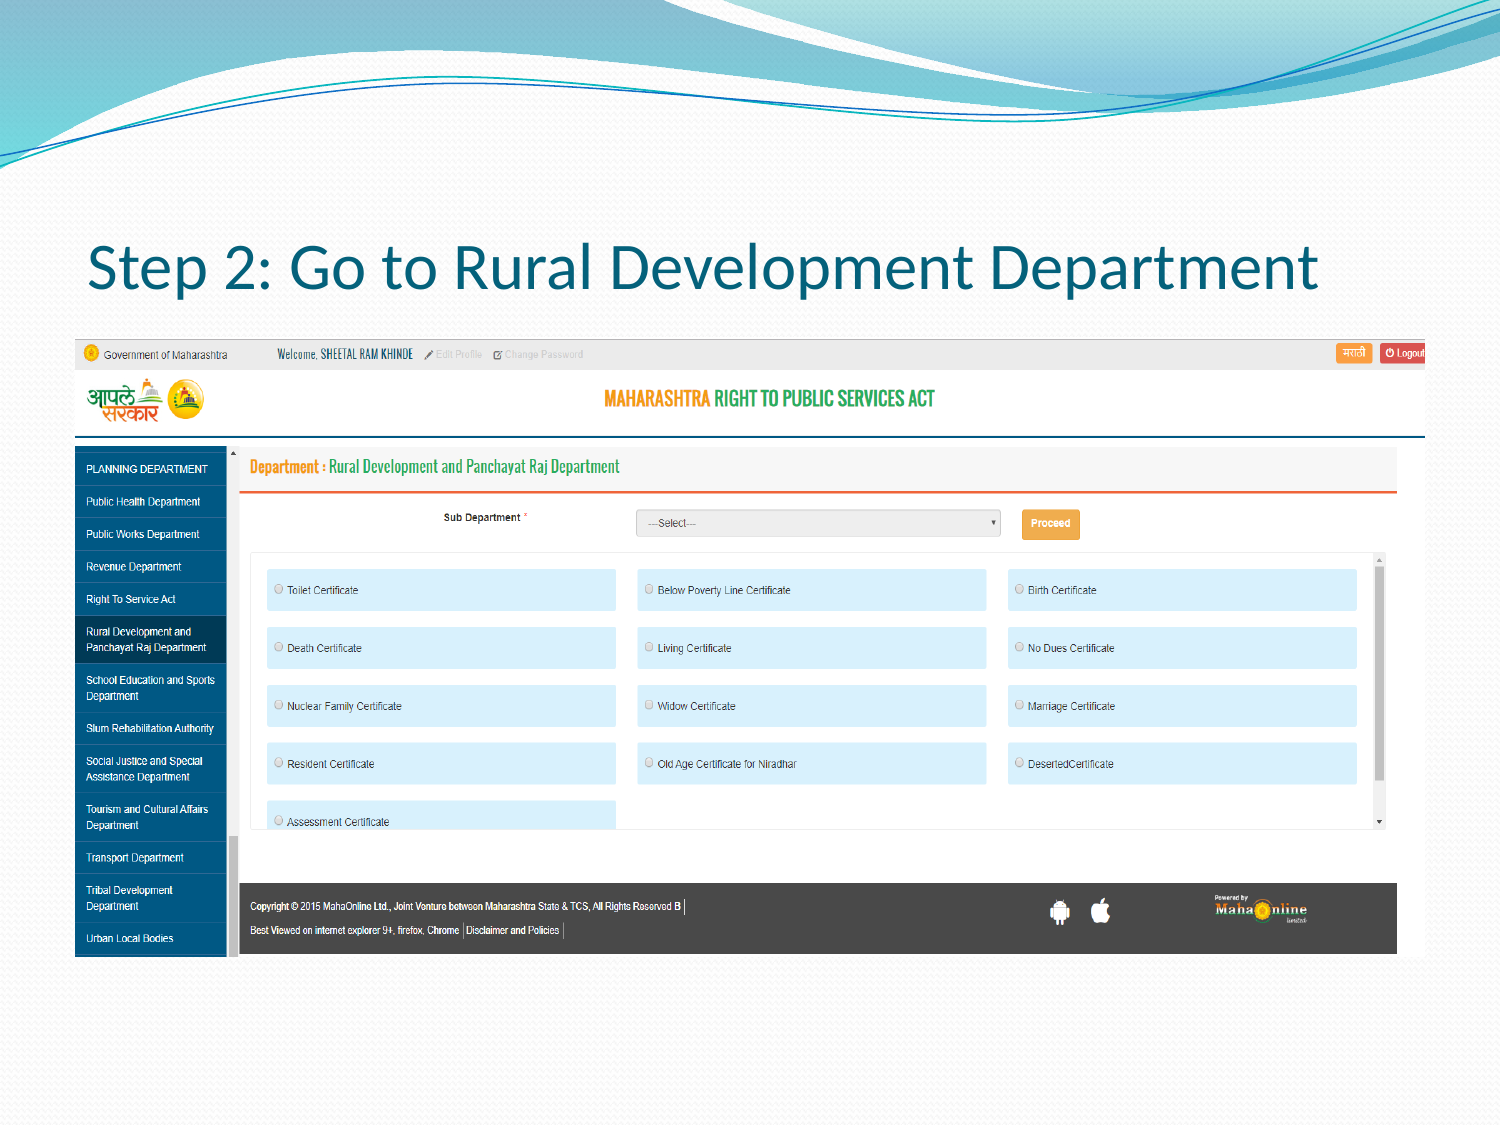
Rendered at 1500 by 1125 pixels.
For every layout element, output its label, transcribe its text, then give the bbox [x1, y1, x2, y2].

title Step 2: Go to Rural Development Department [87, 187, 1425, 303]
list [74, 337, 1426, 957]
